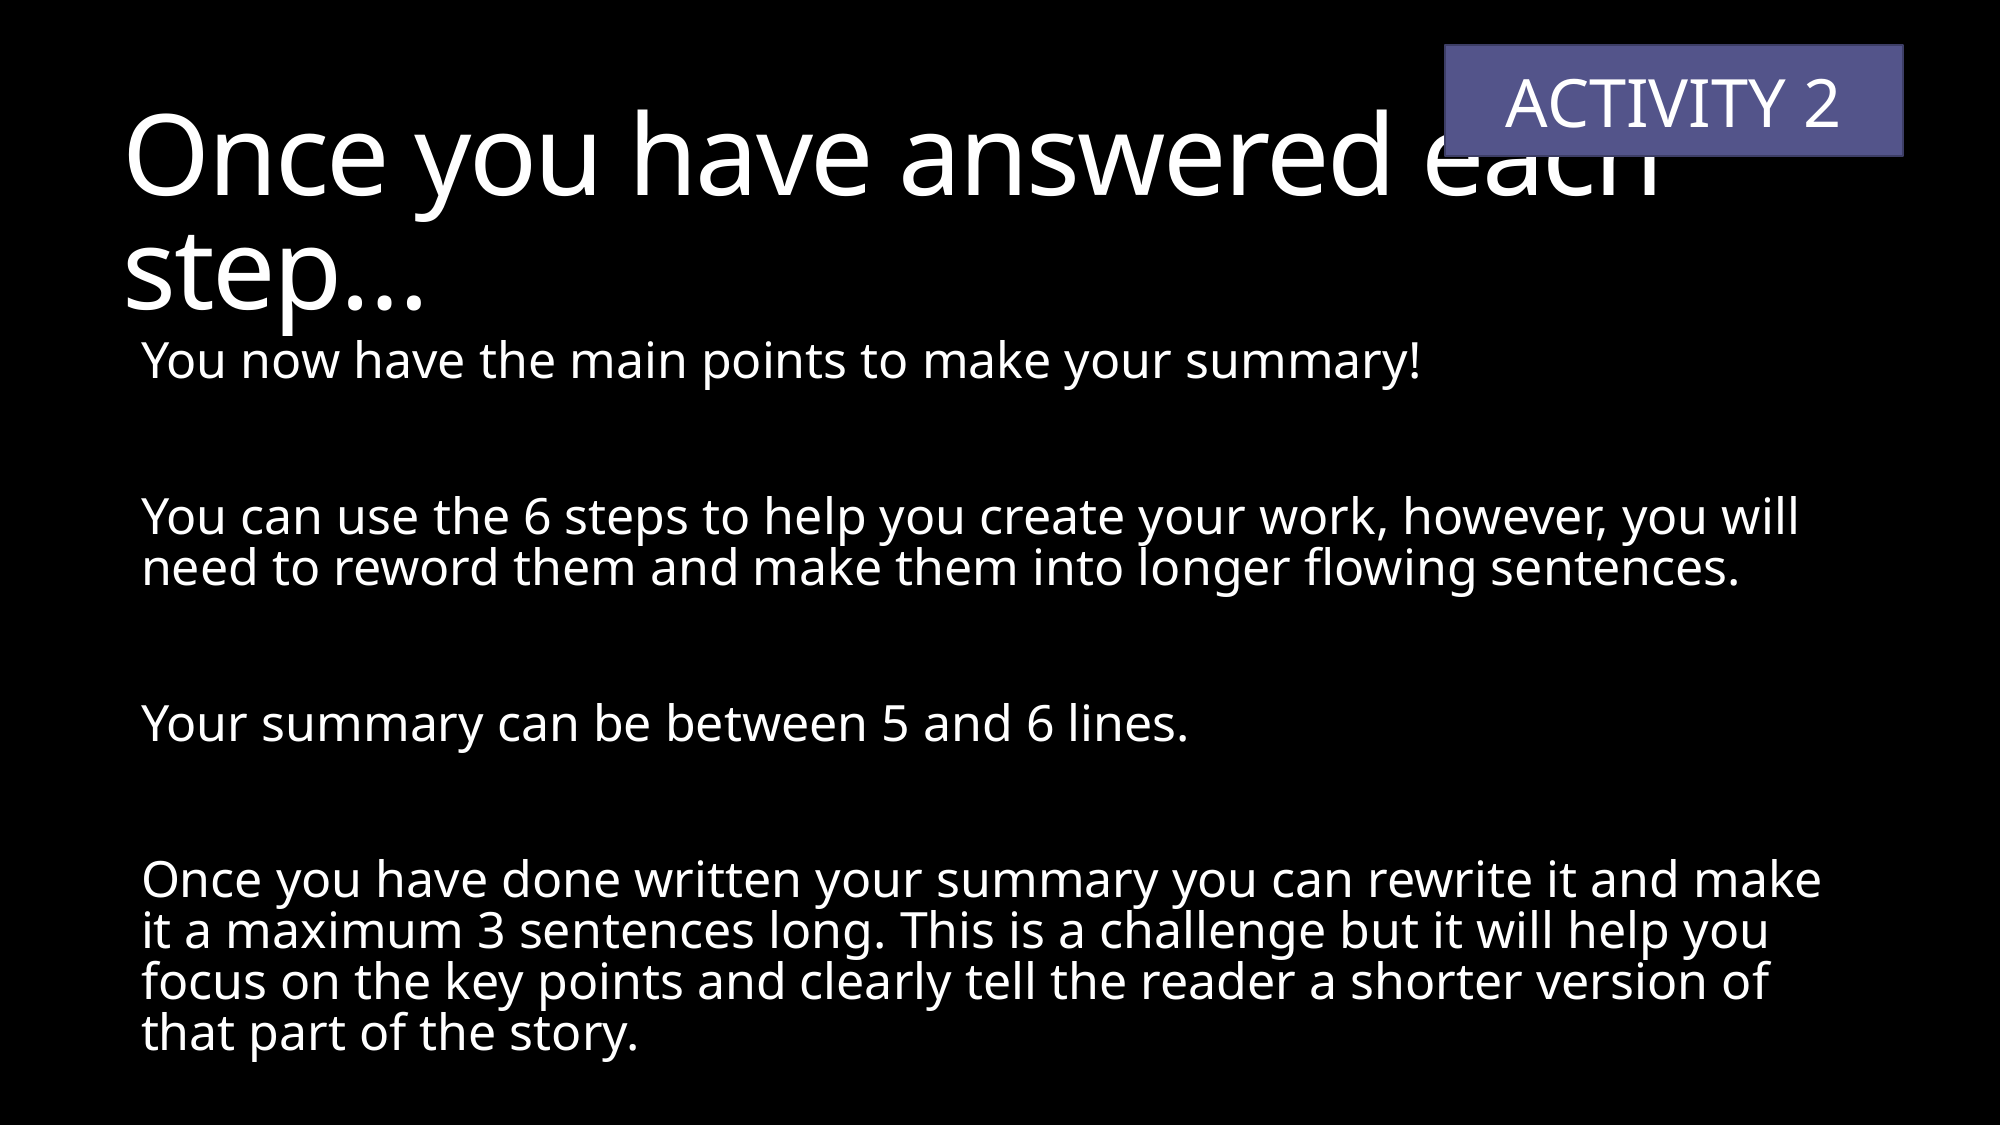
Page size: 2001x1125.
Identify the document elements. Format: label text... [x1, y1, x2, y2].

text_box ACTIVITY 2 [1444, 44, 1904, 157]
title Once you have answered each step… [107, 81, 1875, 354]
list You now have the main points to make your summary! You can use the 6 steps to help you create your work, however, you will need to reword them and make them into longer flowing sentences. Your summary can be between 5 and 6 lines. Once you have done written your summary you can rewrite it and make it a maximum 3 sentences long. This is a challenge but it will help you focus on the key points and clearly tell the reader a shorter version of that part of the story. [111, 329, 1876, 1083]
